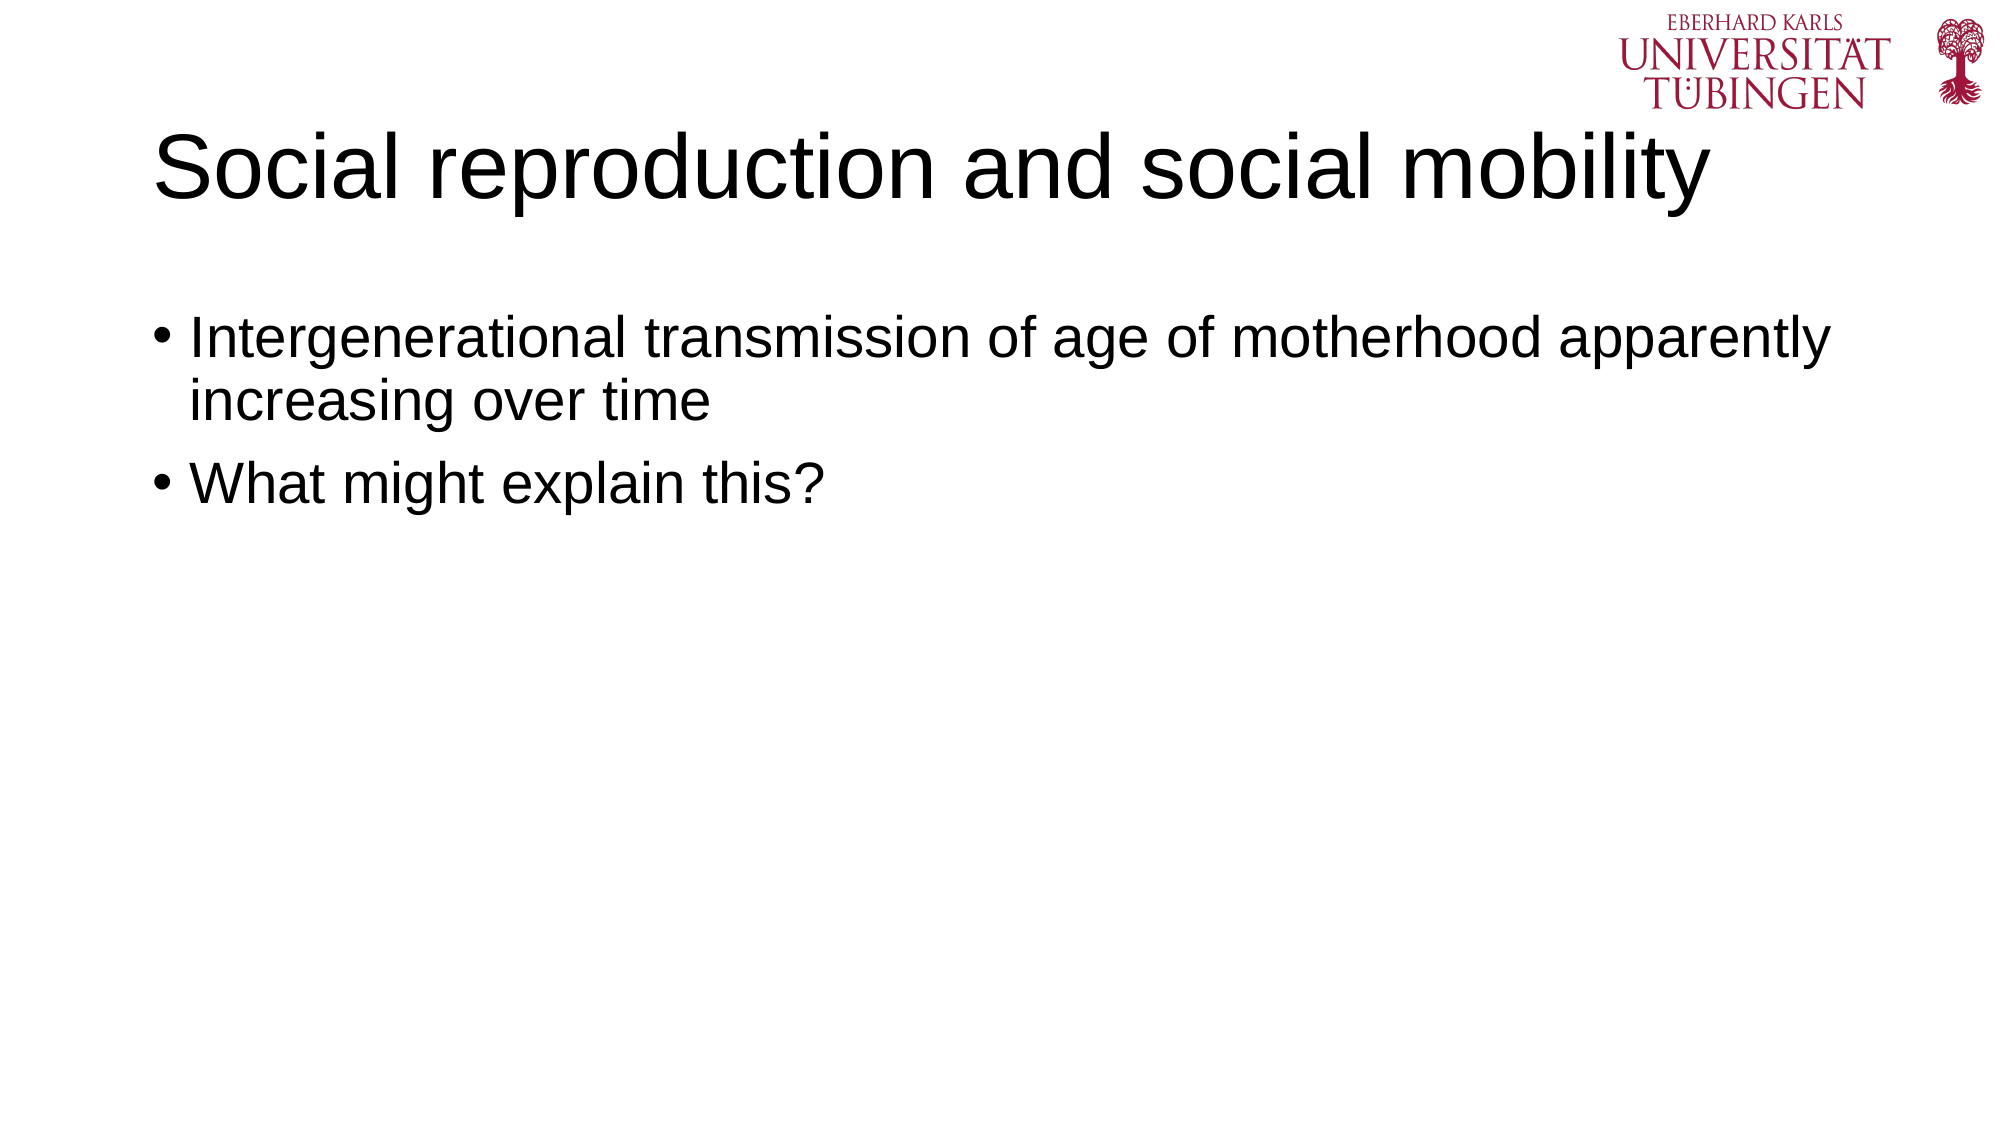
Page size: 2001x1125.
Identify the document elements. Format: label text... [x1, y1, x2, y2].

list Intergenerational transmission of age of motherhood apparently increasing over time What might explain this? [137, 299, 1863, 1014]
picture [1611, 0, 1989, 121]
title Social reproduction and social mobility [137, 59, 1863, 278]
